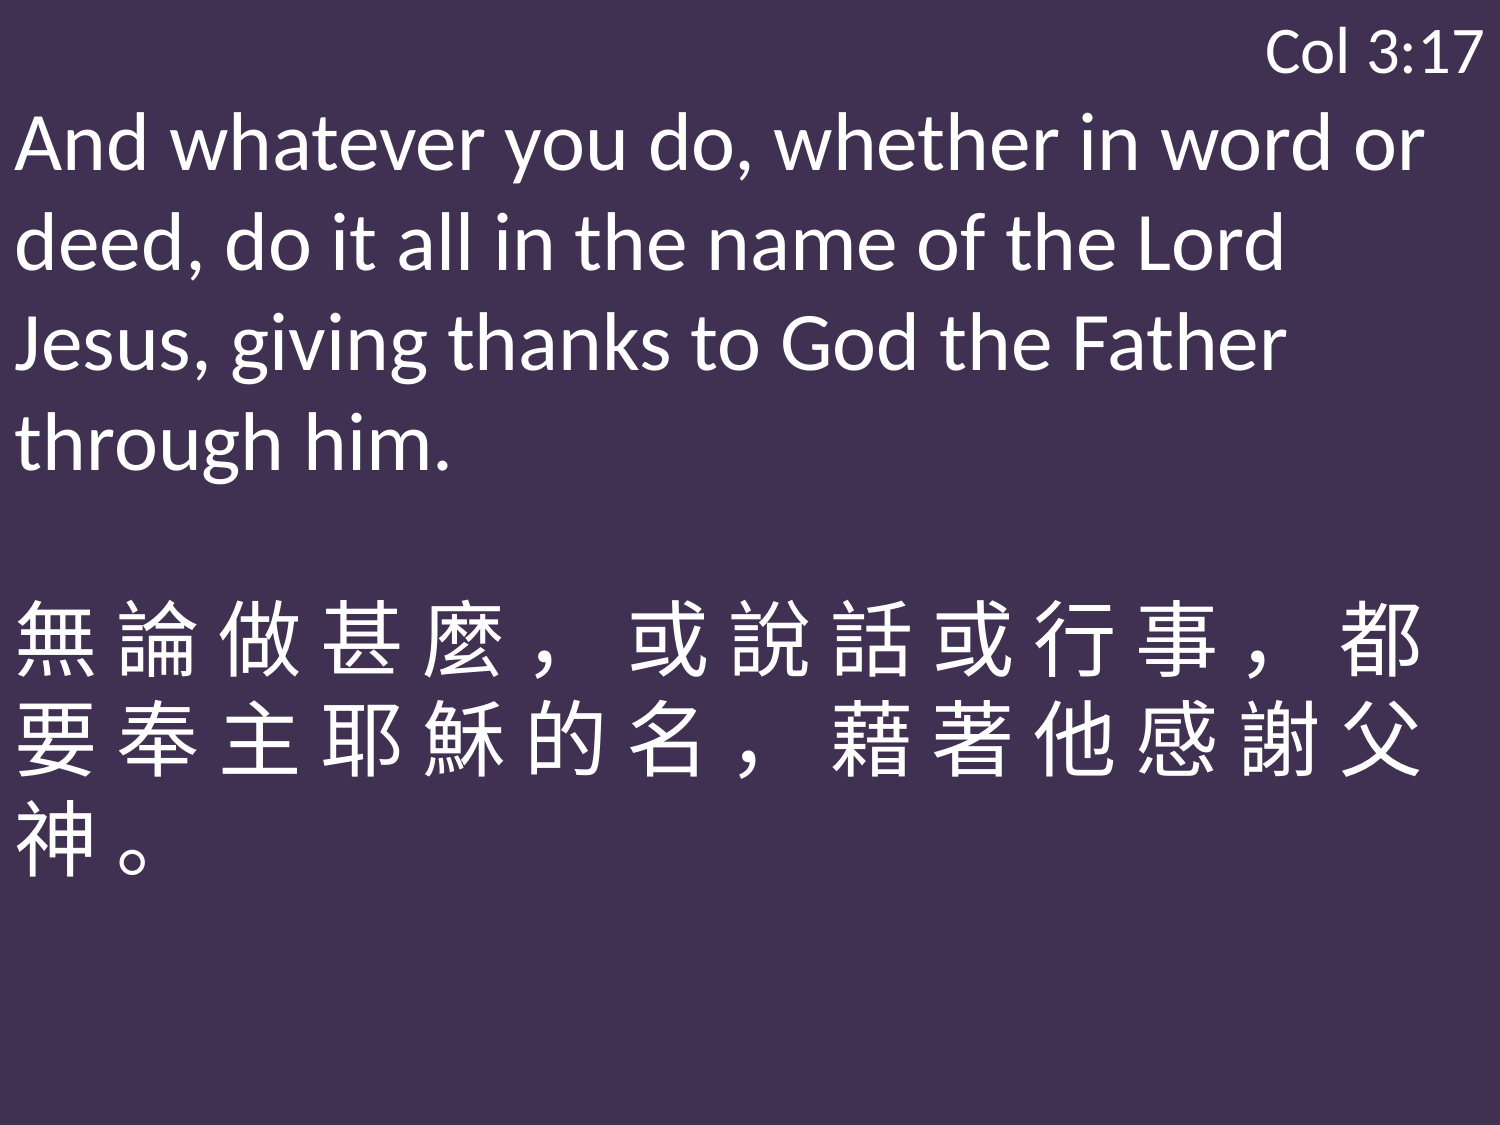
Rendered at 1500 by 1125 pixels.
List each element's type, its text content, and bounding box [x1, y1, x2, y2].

text_box Col 3:17 And whatever you do, whether in word or deed, do it all in the name of the Lord Jesus, giving thanks to God the Father through him. 無 論 做 甚 麼 ， 或 說 話 或 行 事 ， 都 要 奉 主 耶 穌 的 名 ， 藉 著 他 感 謝 父 神 。 [0, 0, 1500, 895]
